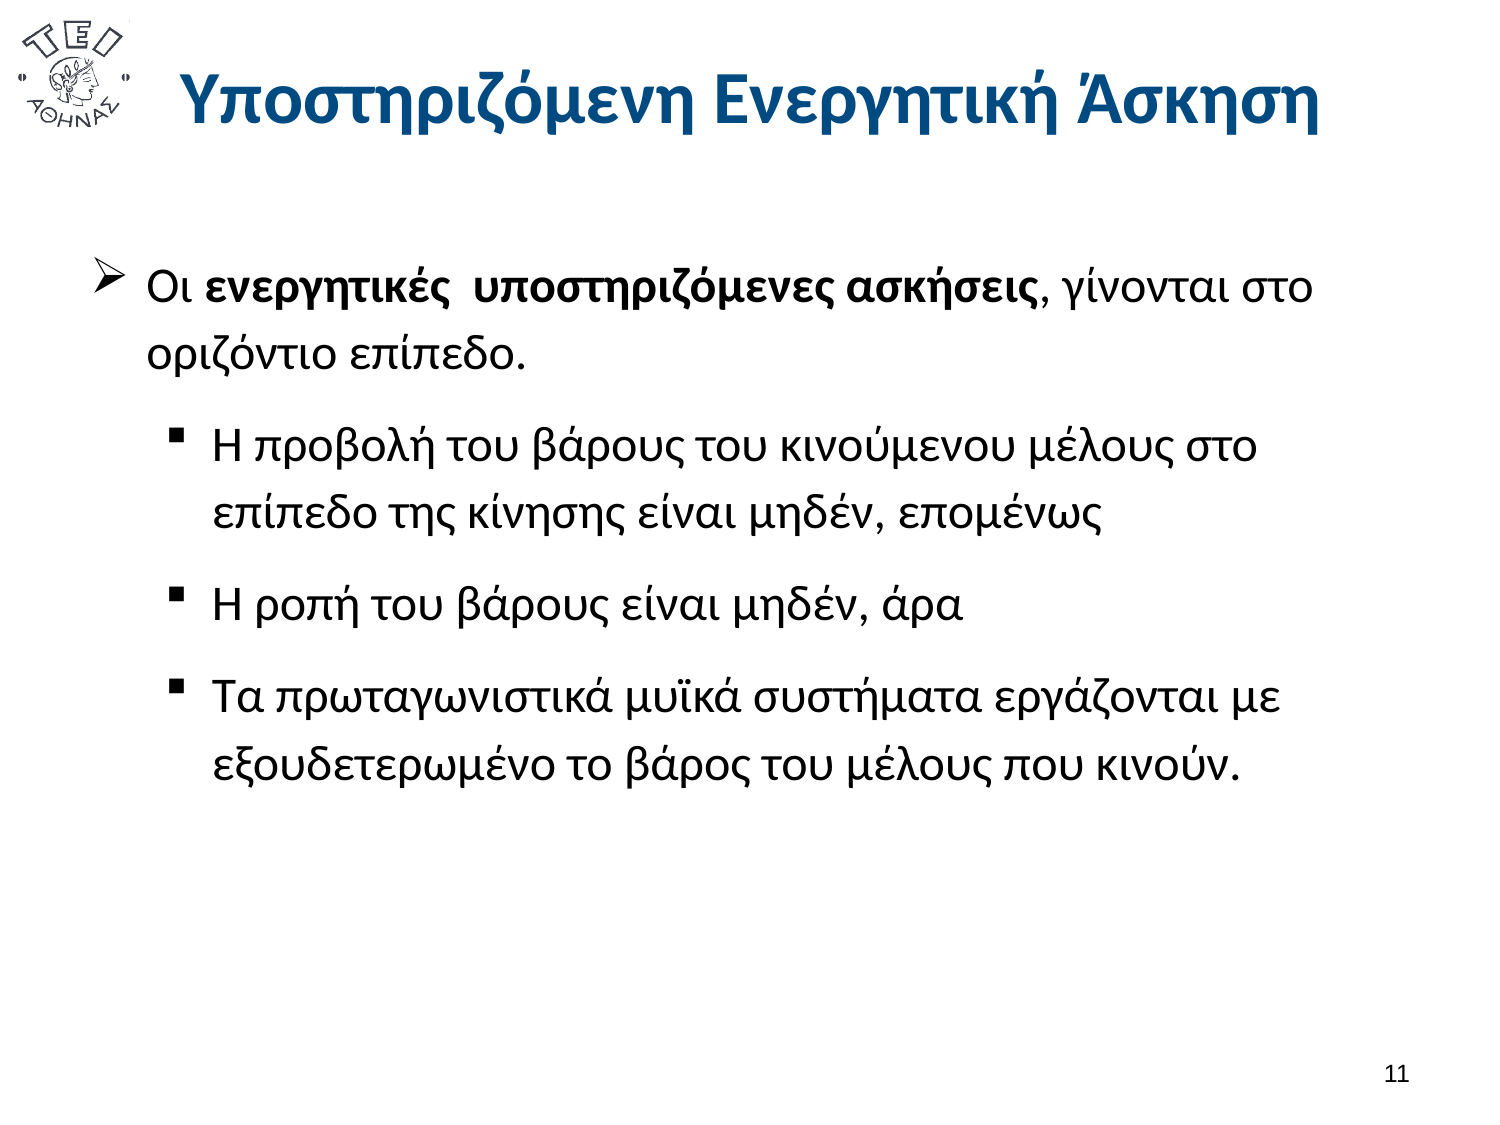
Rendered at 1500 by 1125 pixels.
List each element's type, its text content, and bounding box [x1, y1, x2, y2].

slide_number 10 [1074, 1042, 1425, 1103]
picture [17, 19, 76, 133]
list Οι ενεργητικές υποστηριζόμενες ασκήσεις, γίνονται στο οριζόντιο επίπεδο. Η προβολή του βάρους του κινούμενου μέλους στο επίπεδο της κίνησης είναι μηδέν, επομένως Η ροπή του βάρους είναι μηδέν, άρα Τα πρωταγωνιστικά μυϊκά συστήματα εργάζονται με εξουδετερωμένο το βάρος του μέλους που κινούν. [75, 237, 1425, 1024]
title Υποστηριζόμενη Ενεργητική Άσκηση [76, 19, 1427, 169]
